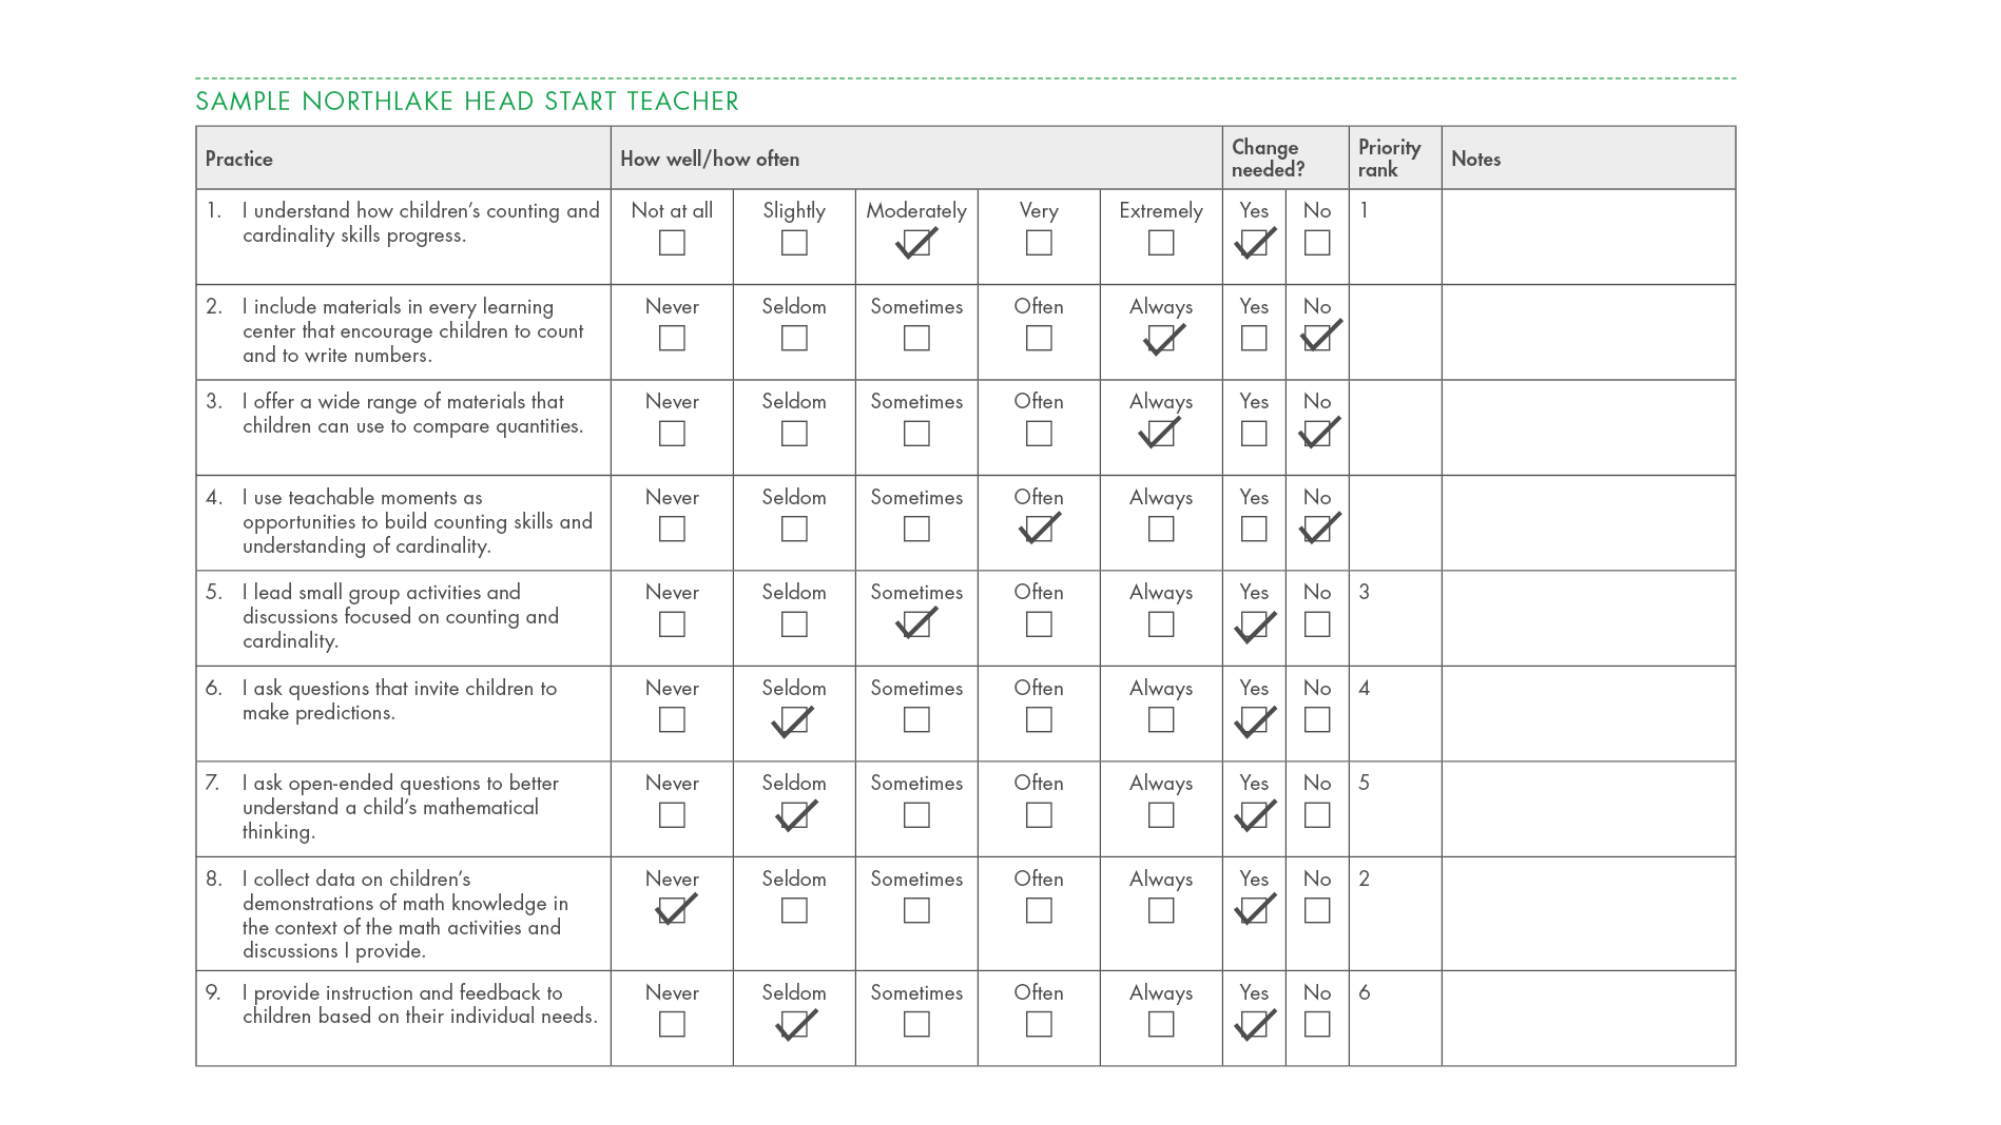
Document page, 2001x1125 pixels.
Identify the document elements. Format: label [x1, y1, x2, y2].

picture [96, 44, 1836, 1125]
